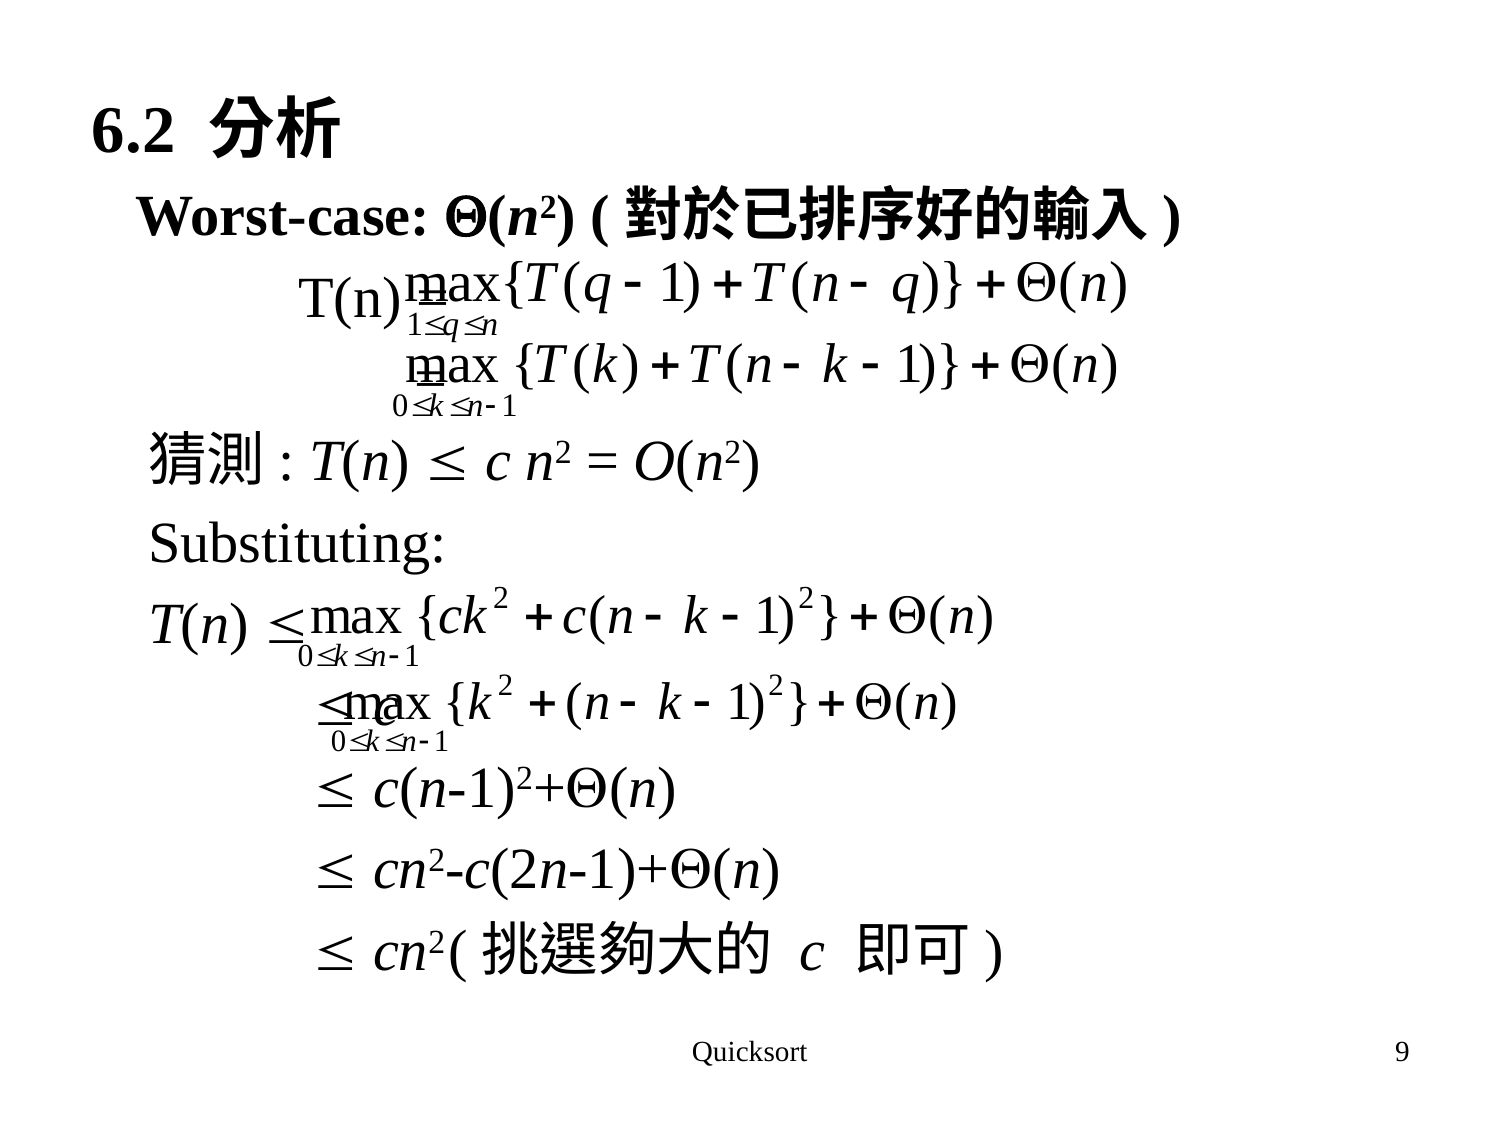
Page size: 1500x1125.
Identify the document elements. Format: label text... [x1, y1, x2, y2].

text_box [288, 573, 1003, 680]
list 6.2 分析 Worst-case: (n2) (對於已排序好的輸入) T(n) = = 猜測: T(n)  c n2 = O(n2) Substituting: T(n)   c  c(n-1)2+(n)  cn2-c(2n-1)+(n)  cn2 (挑選夠大的 c 即可) [76, 78, 1426, 512]
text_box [322, 661, 969, 764]
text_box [383, 325, 1128, 430]
slide_number 9 [1074, 1035, 1425, 1103]
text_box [395, 243, 1137, 355]
footer Quicksort [512, 1035, 988, 1103]
list 6.2 分析 Worst-case: (n2) (對於已排序好的輸入) T(n) = = 猜測: T(n)  c n2 = O(n2) Substituting: T(n)   c  c(n-1)2+(n)  cn2-c(2n-1)+(n)  cn2 (挑選夠大的 c 即可) [76, 517, 1426, 1035]
